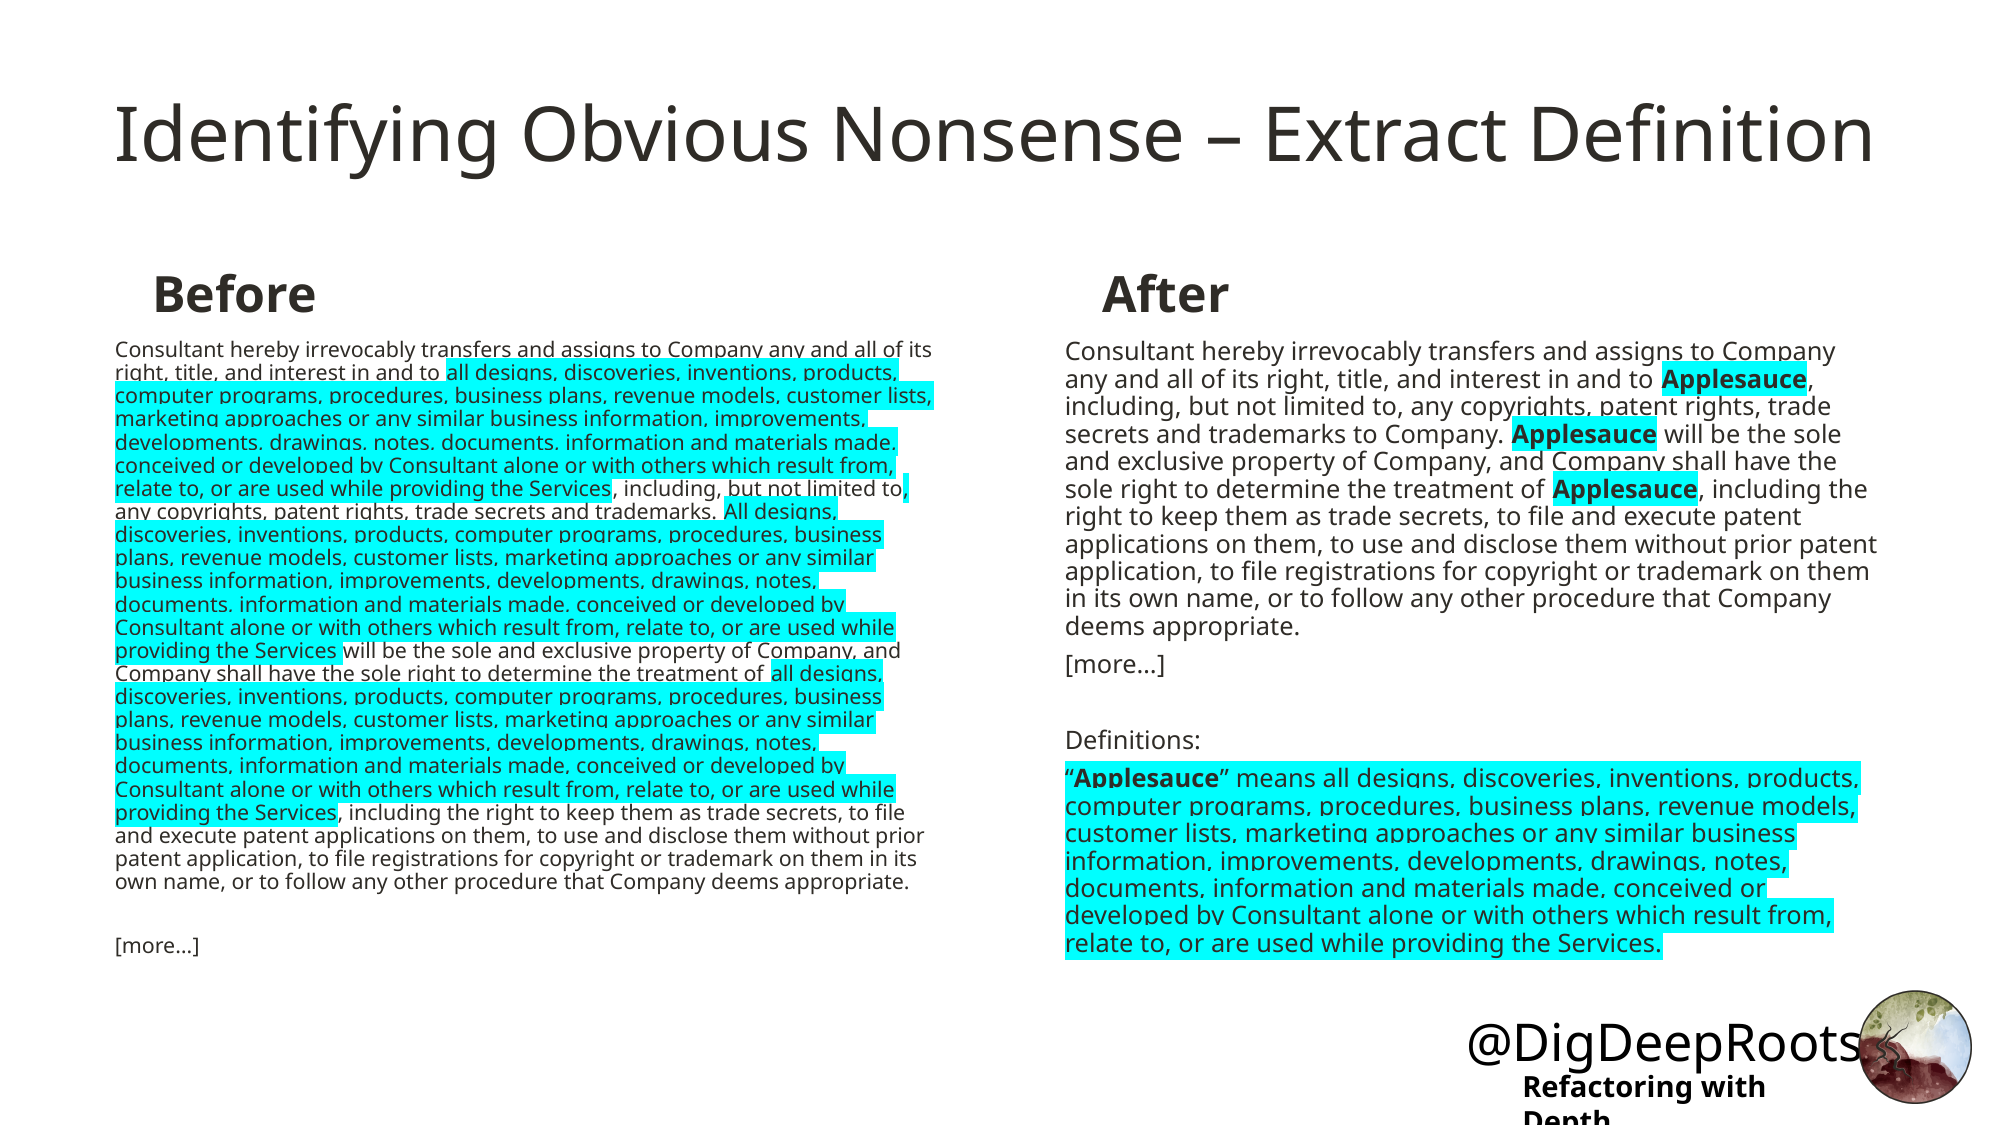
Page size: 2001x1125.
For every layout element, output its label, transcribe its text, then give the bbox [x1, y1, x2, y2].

picture [1850, 982, 1980, 1112]
list After [1049, 196, 1900, 331]
list Consultant hereby irrevocably transfers and assigns to Company any and all of its right, title, and interest in and to Applesauce, including, but not limited to, any copyrights, patent rights, trade secrets and trademarks to Company. Applesauce will be the sole and exclusive property of Company, and Company shall have the sole right to determine the treatment of Applesauce, including the right to keep them as trade secrets, to file and execute patent applications on them, to use and disclose them without prior patent application, to file registrations for copyright or trademark on them in its own name, or to follow any other procedure that Company deems appropriate. [more…] Definitions: “Applesauce” means all designs, discoveries, inventions, products, computer programs, procedures, business plans, revenue models, customer lists, marketing approaches or any similar business information, improvements, developments, drawings, notes, documents, information and materials made, conceived or developed by Consultant alone or with others which result from, relate to, or are used while providing the Services. [1049, 331, 1900, 975]
list Before [99, 196, 951, 331]
title Identifying Obvious Nonsense – Extract Definition [99, 47, 1900, 226]
list Consultant hereby irrevocably transfers and assigns to Company any and all of its right, title, and interest in and to all designs, discoveries, inventions, products, computer programs, procedures, business plans, revenue models, customer lists, marketing approaches or any similar business information, improvements, developments, drawings, notes, documents, information and materials made, conceived or developed by Consultant alone or with others which result from, relate to, or are used while providing the Services, including, but not limited to, any copyrights, patent rights, trade secrets and trademarks. All designs, discoveries, inventions, products, computer programs, procedures, business plans, revenue models, customer lists, marketing approaches or any similar business information, improvements, developments, drawings, notes, documents, information and materials made, conceived or developed by Consultant alone or with others which result from, relate to, or are used while providing the Services will be the sole and exclusive property of Company, and Company shall have the sole right to determine the treatment of all designs, discoveries, inventions, products, computer programs, procedures, business plans, revenue models, customer lists, marketing approaches or any similar business information, improvements, developments, drawings, notes, documents, information and materials made, conceived or developed by Consultant alone or with others which result from, relate to, or are used while providing the Services, including the right to keep them as trade secrets, to file and execute patent applications on them, to use and disclose them without prior patent application, to file registrations for copyright or trademark on them in its own name, or to follow any other procedure that Company deems appropriate. [more…] [99, 331, 951, 975]
